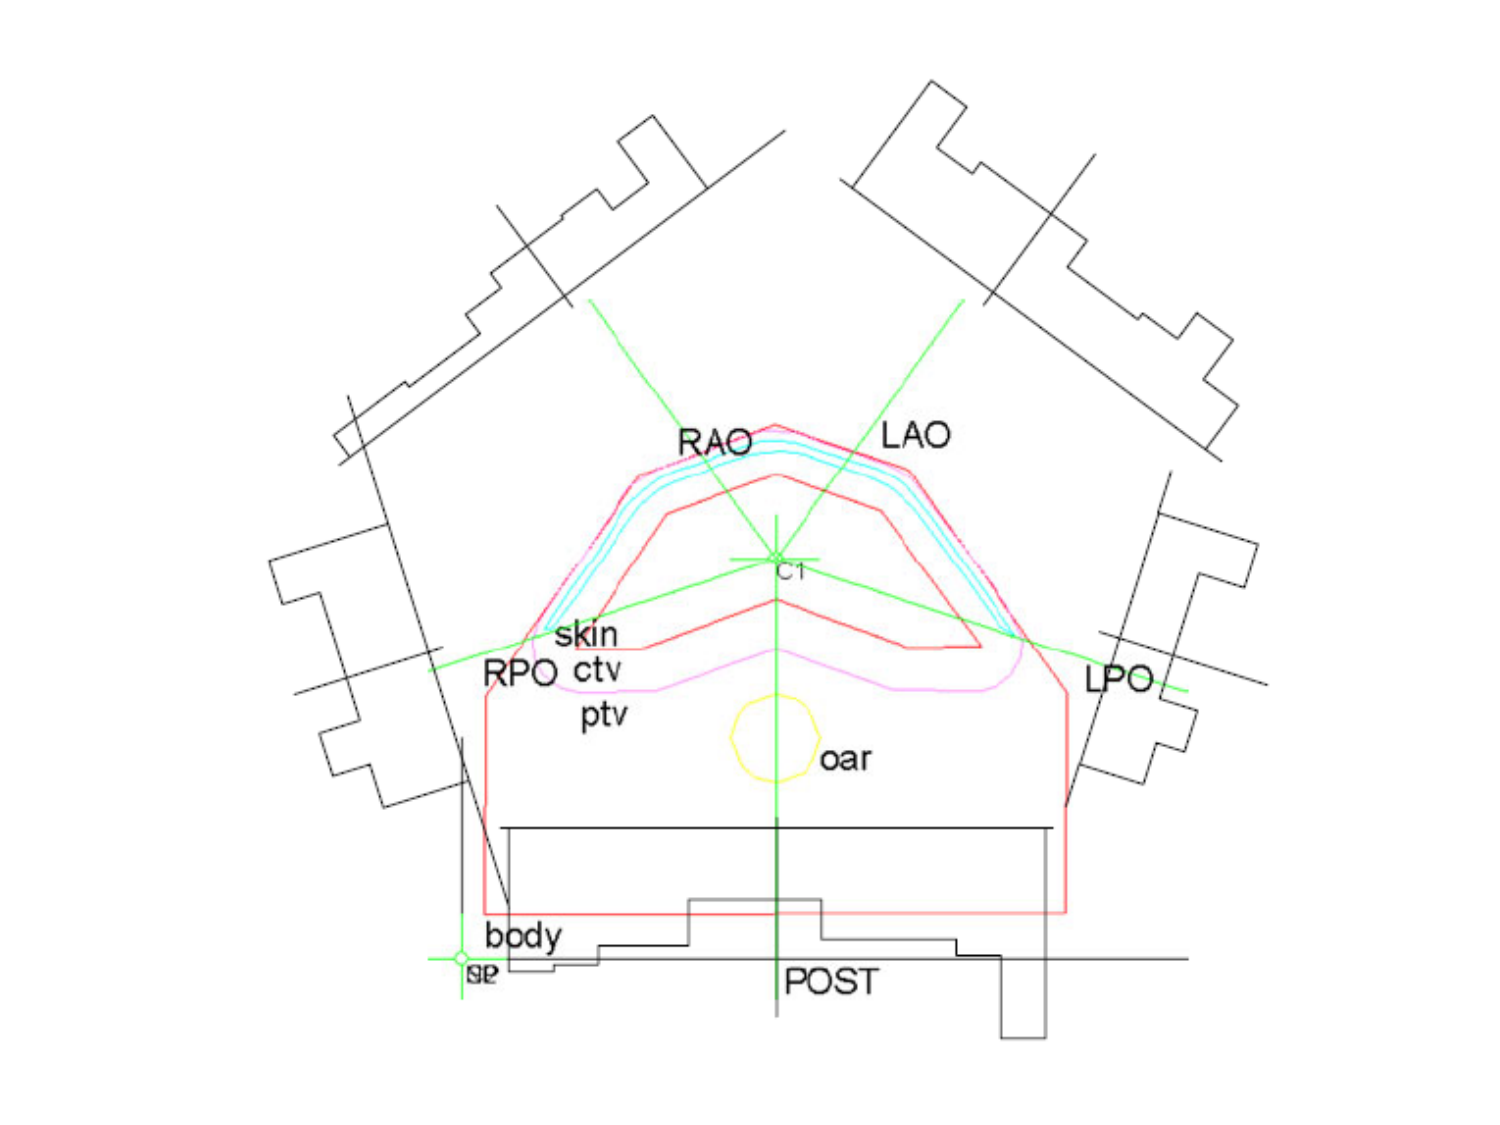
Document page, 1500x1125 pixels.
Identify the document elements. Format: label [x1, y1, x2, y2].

picture [144, 64, 1351, 1063]
